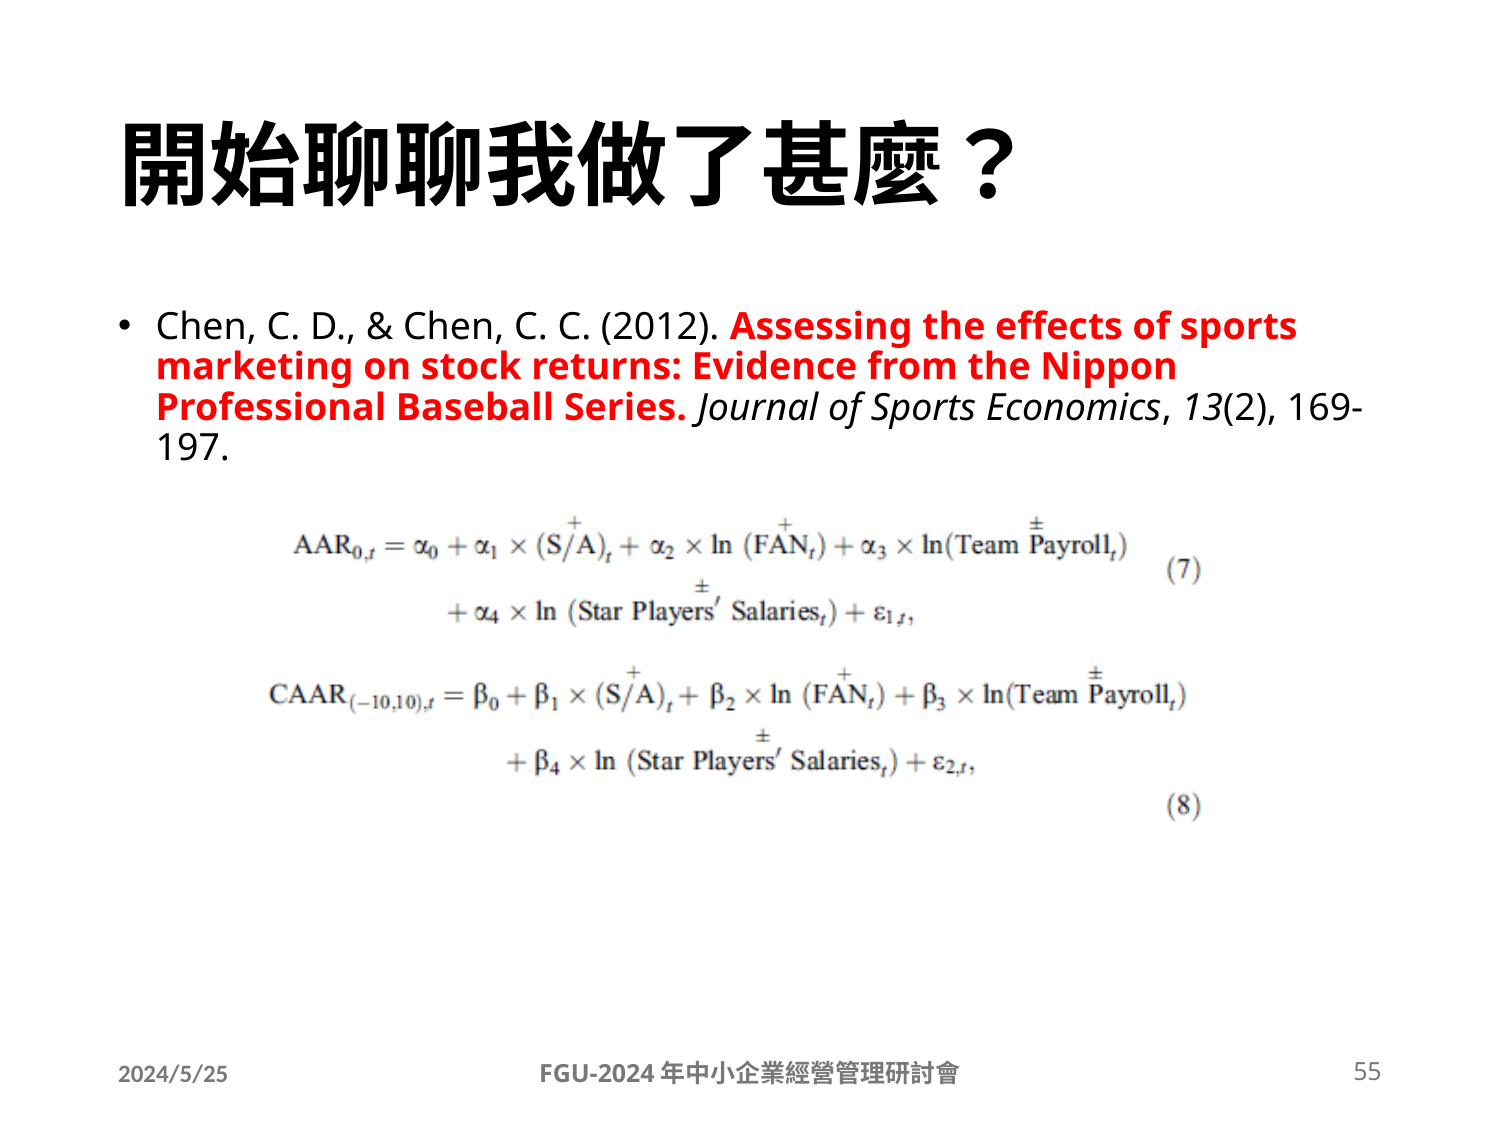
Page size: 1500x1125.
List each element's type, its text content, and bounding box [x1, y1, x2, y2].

list Chen, C. D., & Chen, C. C. (2012). Assessing the effects of sports marketing on stock returns: Evidence from the Nippon Professional Baseball Series. Journal of Sports Economics, 13(2), 169-197. [103, 299, 1397, 1014]
picture [251, 503, 1249, 854]
slide_number 55 [1059, 1042, 1397, 1103]
title 開始聊聊我做了甚麼？ [103, 59, 1397, 278]
footer FGU-2024年中小企業經營管理研討會 [496, 1042, 1004, 1103]
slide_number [103, 1042, 441, 1103]
